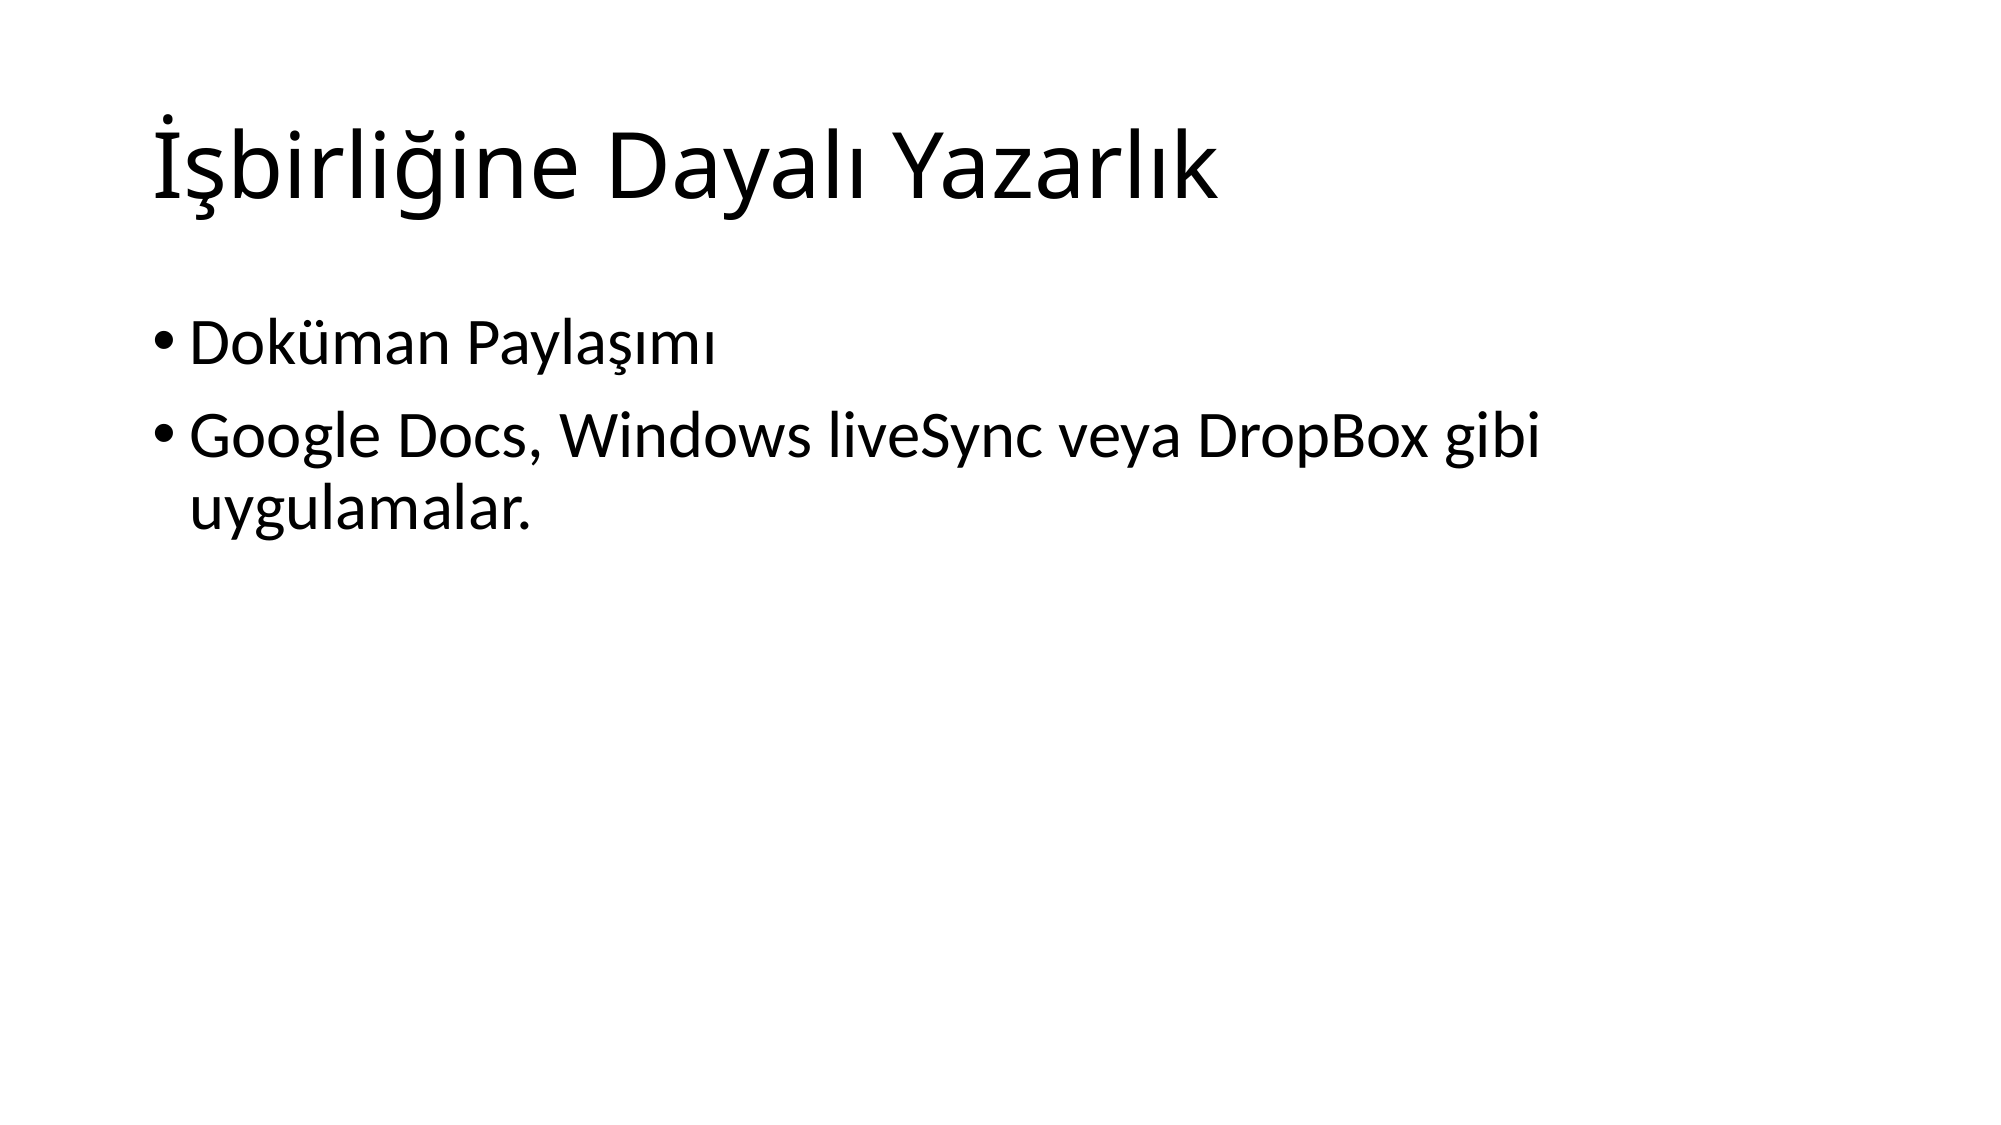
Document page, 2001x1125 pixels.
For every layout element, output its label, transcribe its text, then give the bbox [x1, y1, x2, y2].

title İşbirliğine Dayalı Yazarlık [137, 59, 1863, 278]
list Doküman Paylaşımı Google Docs, Windows liveSync veya DropBox gibi uygulamalar. [137, 299, 1863, 1014]
